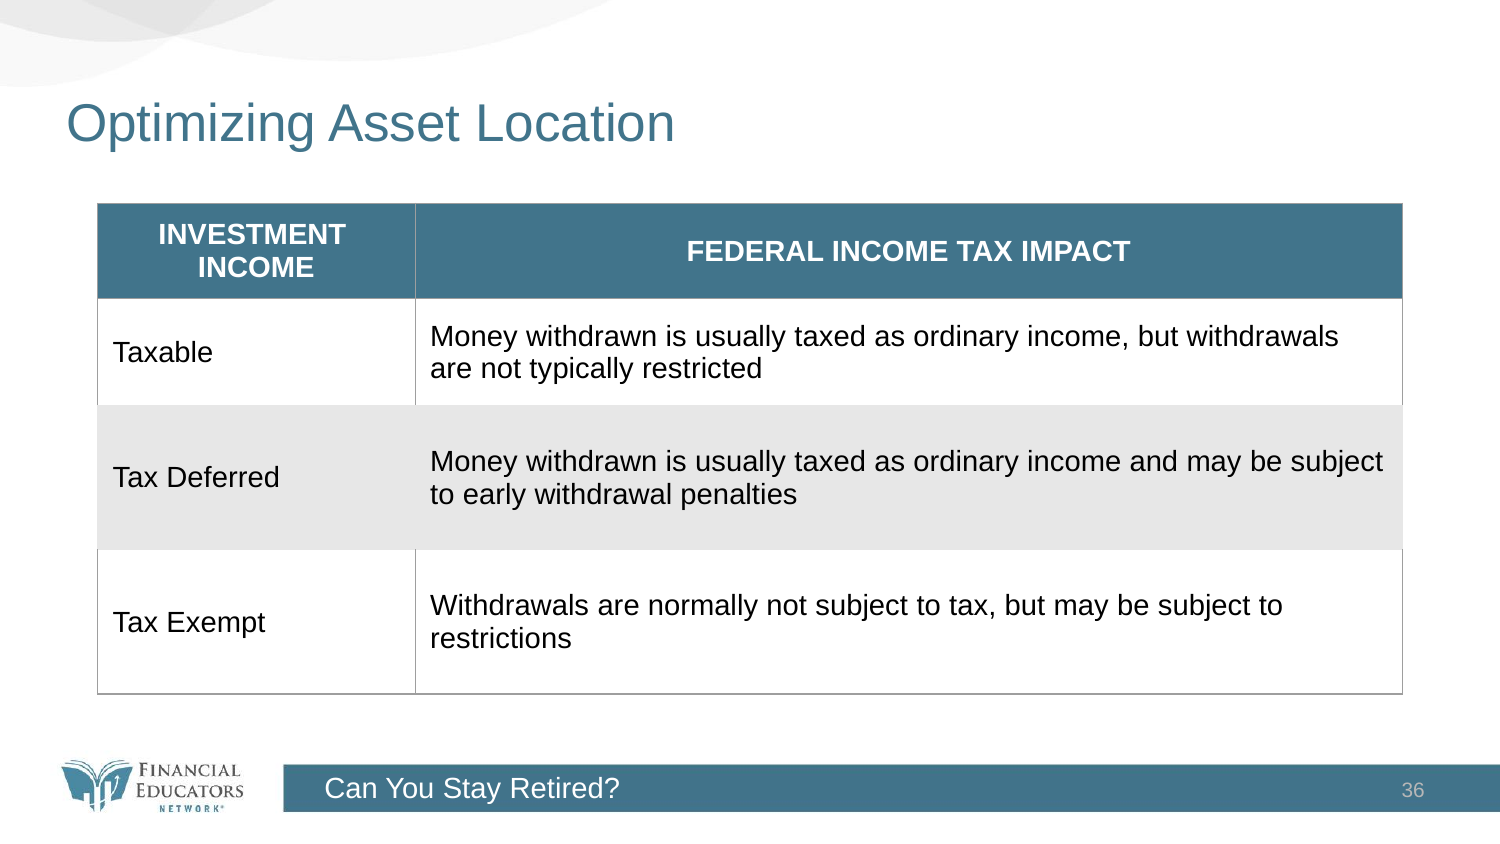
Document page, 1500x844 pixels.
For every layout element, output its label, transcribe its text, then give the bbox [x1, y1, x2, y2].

slide_number 36 [1377, 762, 1449, 818]
table_cell Withdrawals are normally not subject to tax, but may be subject to restrictions [416, 550, 1402, 693]
table_cell Taxable [98, 299, 415, 405]
title Optimizing Asset Location [51, 72, 1449, 167]
table_cell Money withdrawn is usually taxed as ordinary income and may be subject to early withdrawal penalties [416, 406, 1402, 549]
table_cell Tax Deferred [98, 406, 415, 549]
picture [0, 0, 1500, 844]
table_header INVESTMENT INCOME [98, 204, 415, 298]
table_cell Money withdrawn is usually taxed as ordinary income, but withdrawals are not typically restricted [416, 299, 1402, 405]
table_cell Tax Exempt [98, 550, 415, 693]
table_header FEDERAL INCOME TAX IMPACT [416, 204, 1402, 298]
